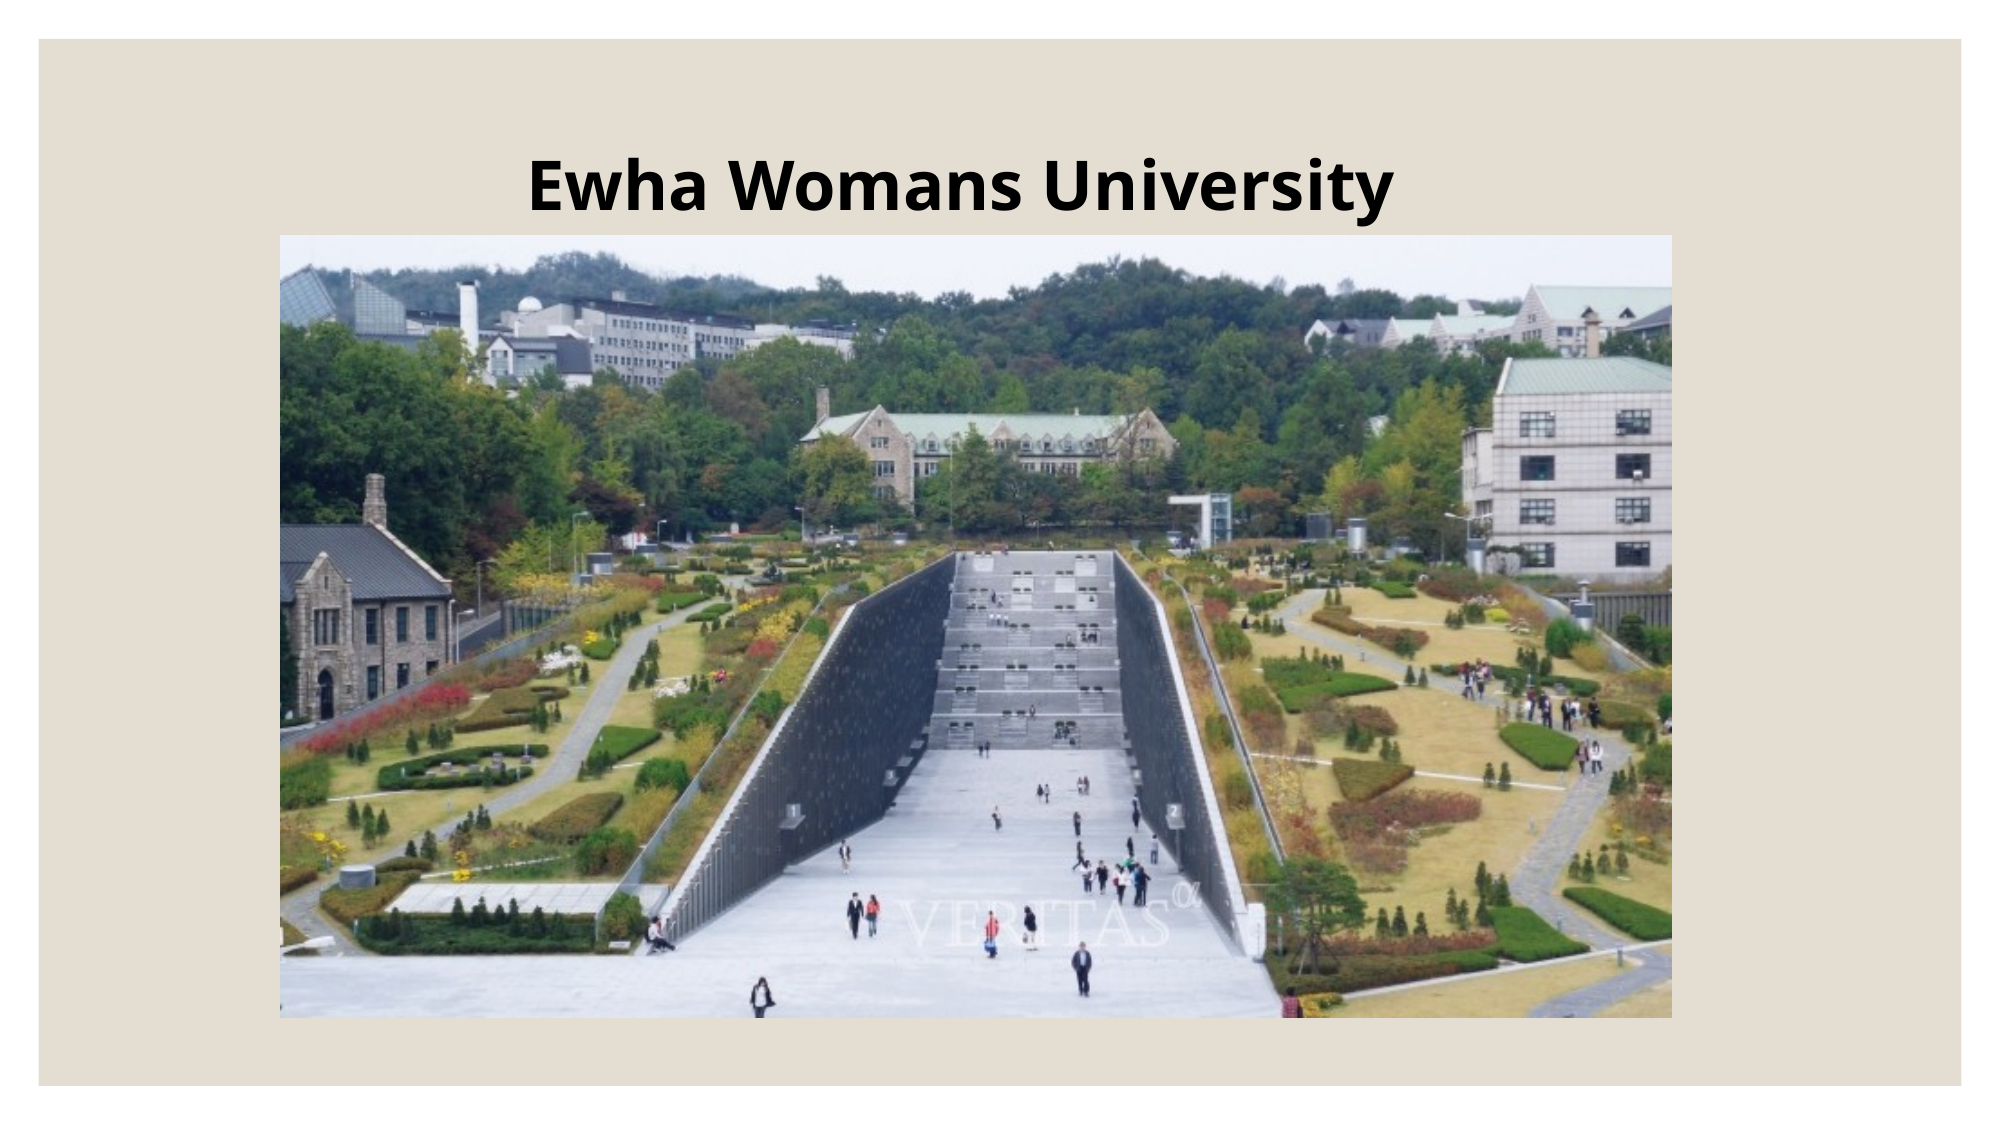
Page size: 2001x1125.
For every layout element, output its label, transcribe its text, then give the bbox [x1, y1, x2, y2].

title Ewha Womans University [135, 70, 1786, 295]
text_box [280, 235, 1672, 1018]
